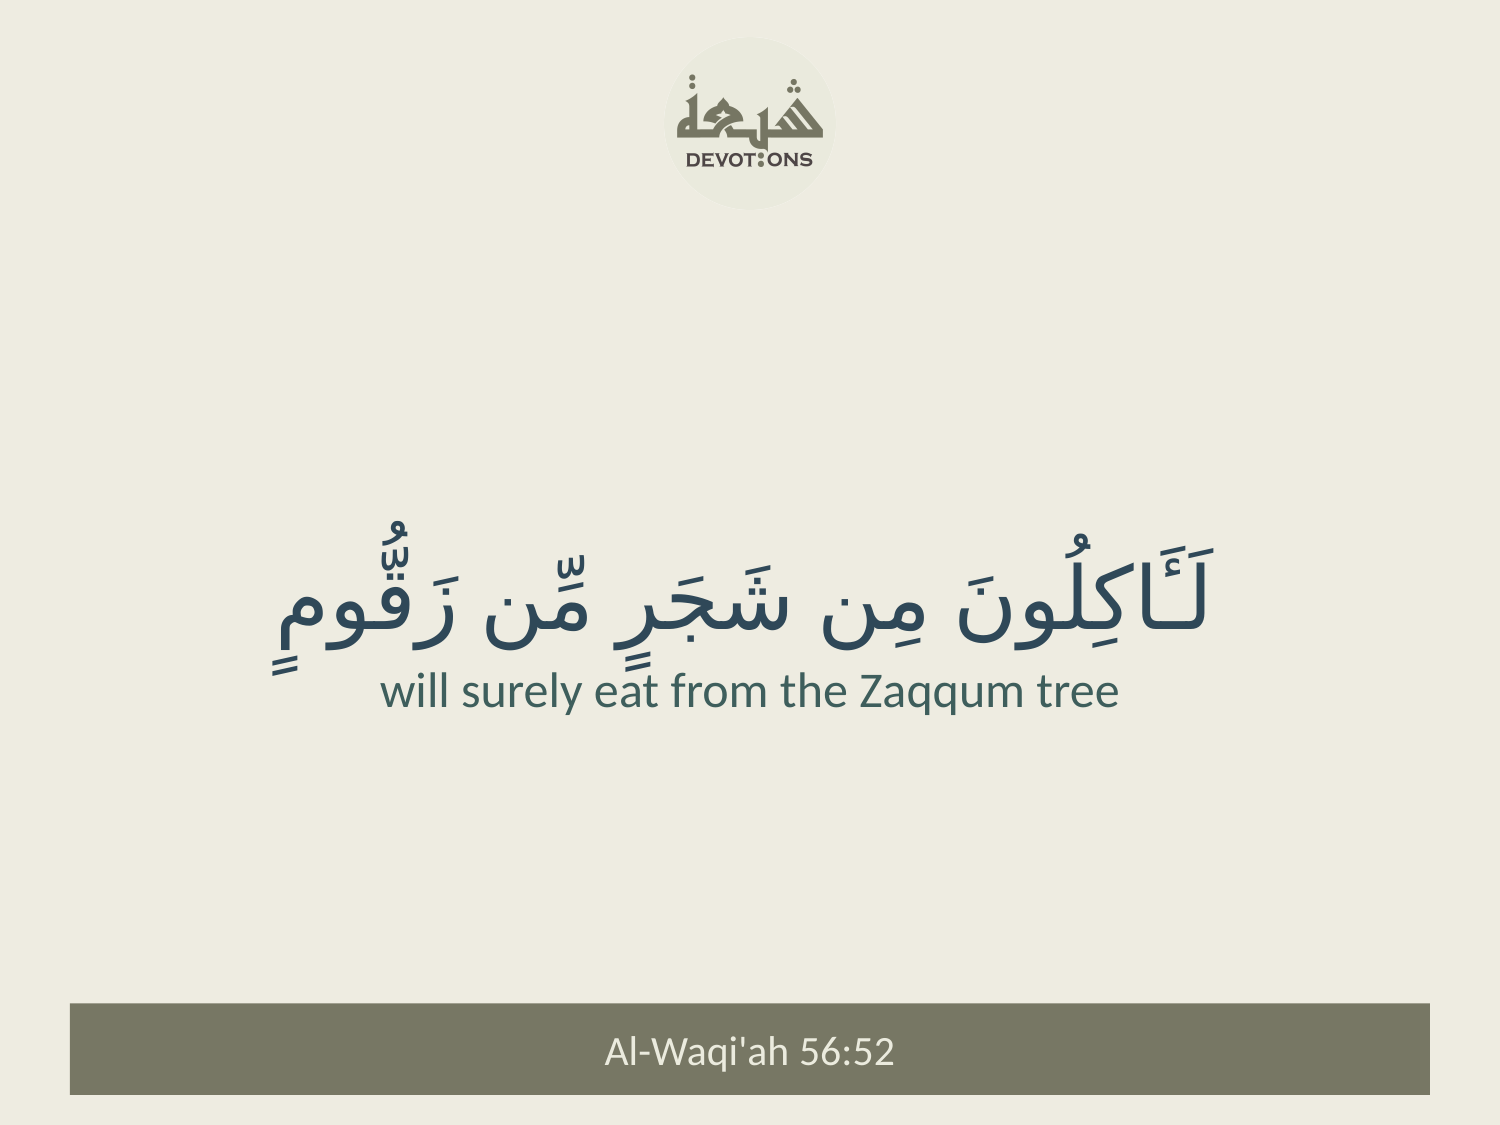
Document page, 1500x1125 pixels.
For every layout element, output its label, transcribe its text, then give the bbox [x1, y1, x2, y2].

list Al-Waqi'ah 56:52 [69, 1003, 1430, 1095]
list لَـَٔاكِلُونَ مِن شَجَرٍ مِّن زَقُّومٍ will surely eat from the Zaqqum tree [69, 203, 1430, 1003]
picture [656, 29, 844, 203]
